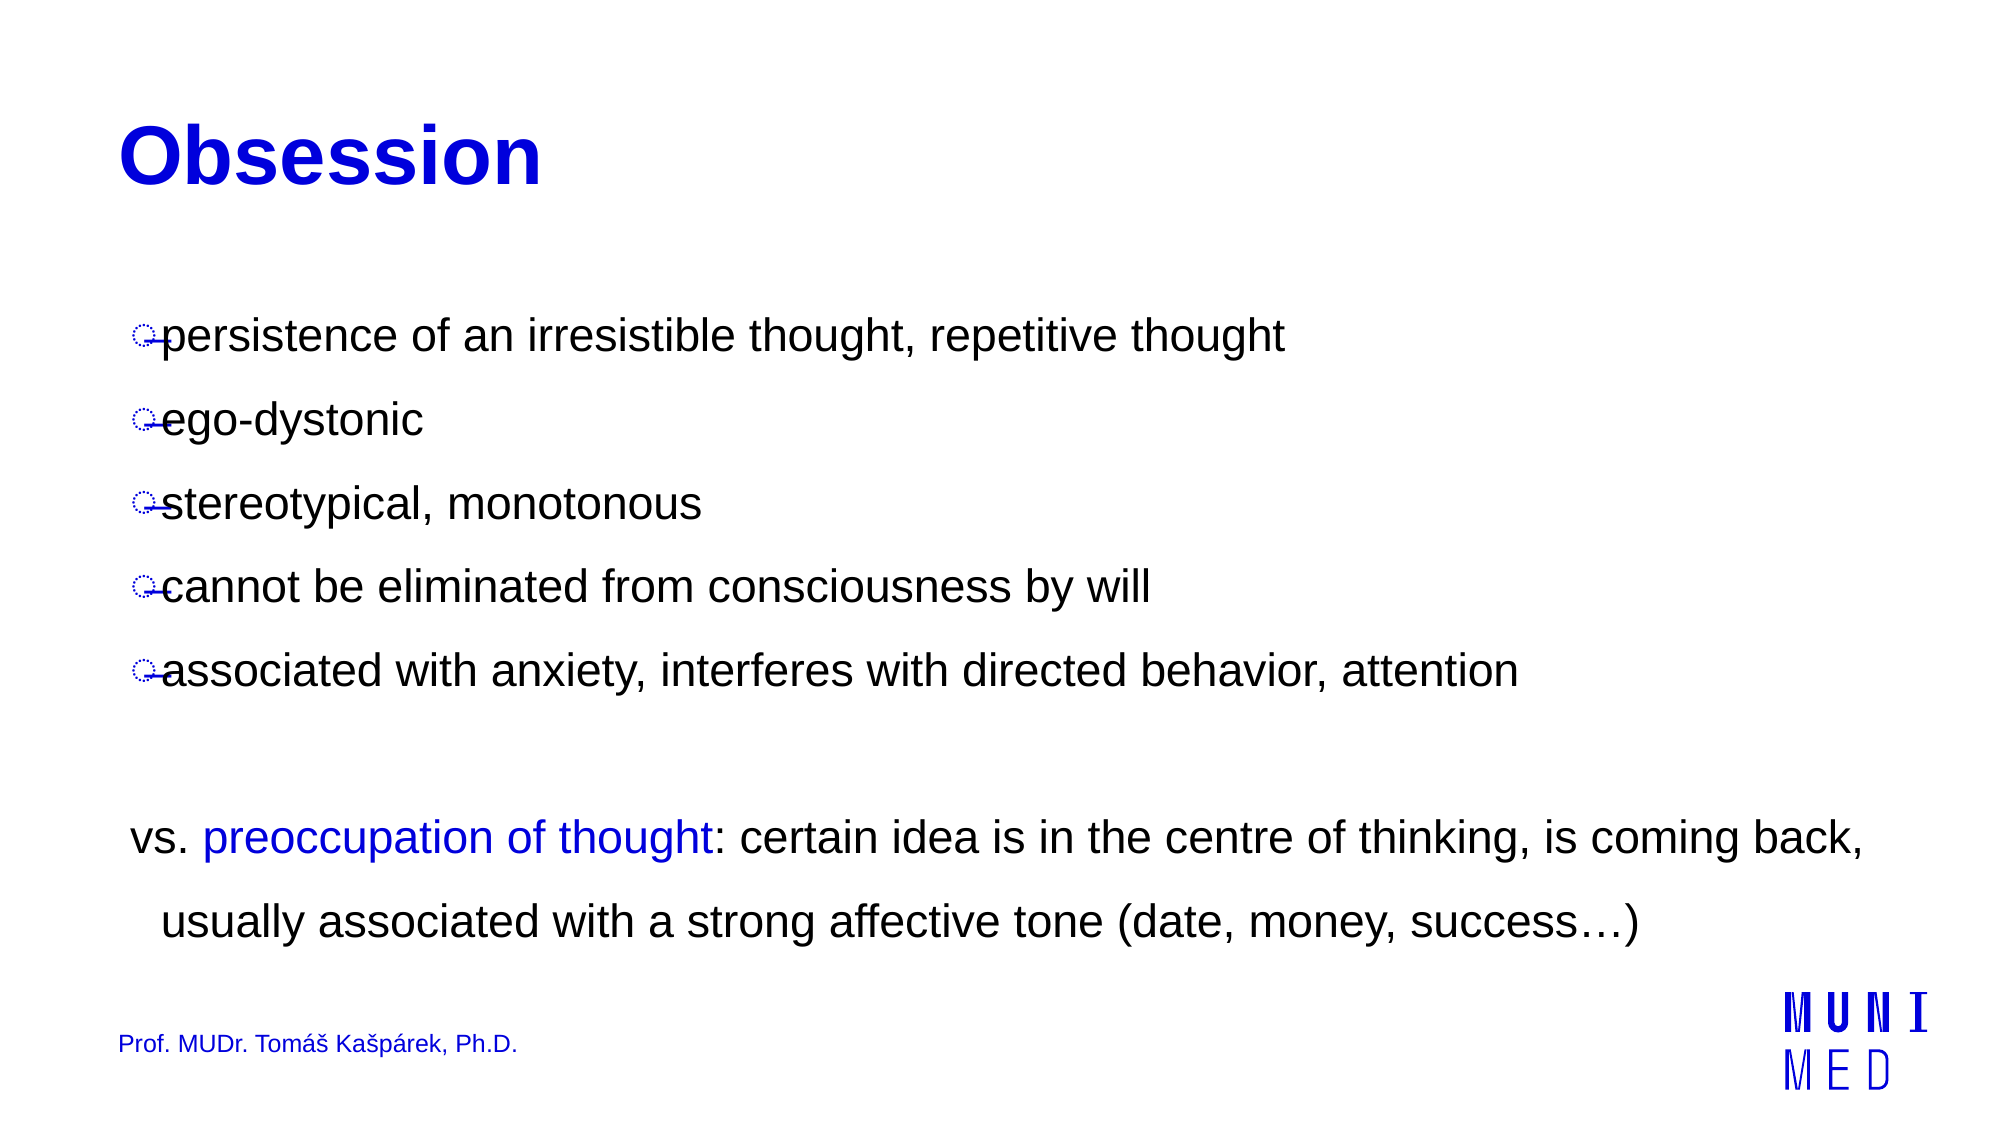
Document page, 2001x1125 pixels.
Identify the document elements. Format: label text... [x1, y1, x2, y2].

list persistence of an irresistible thought, repetitive thought ego-dystonic stereotypical, monotonous cannot be eliminated from consciousness by will associated with anxiety, interferes with directed behavior, attention vs. preoccupation of thought: certain idea is in the centre of thinking, is coming back, usually associated with a strong affective tone (date, money, success…) [118, 277, 1883, 957]
title Obsession [118, 118, 1883, 193]
footer Prof. MUDr. Tomáš Kašpárek, Ph.D. [118, 1021, 1418, 1063]
